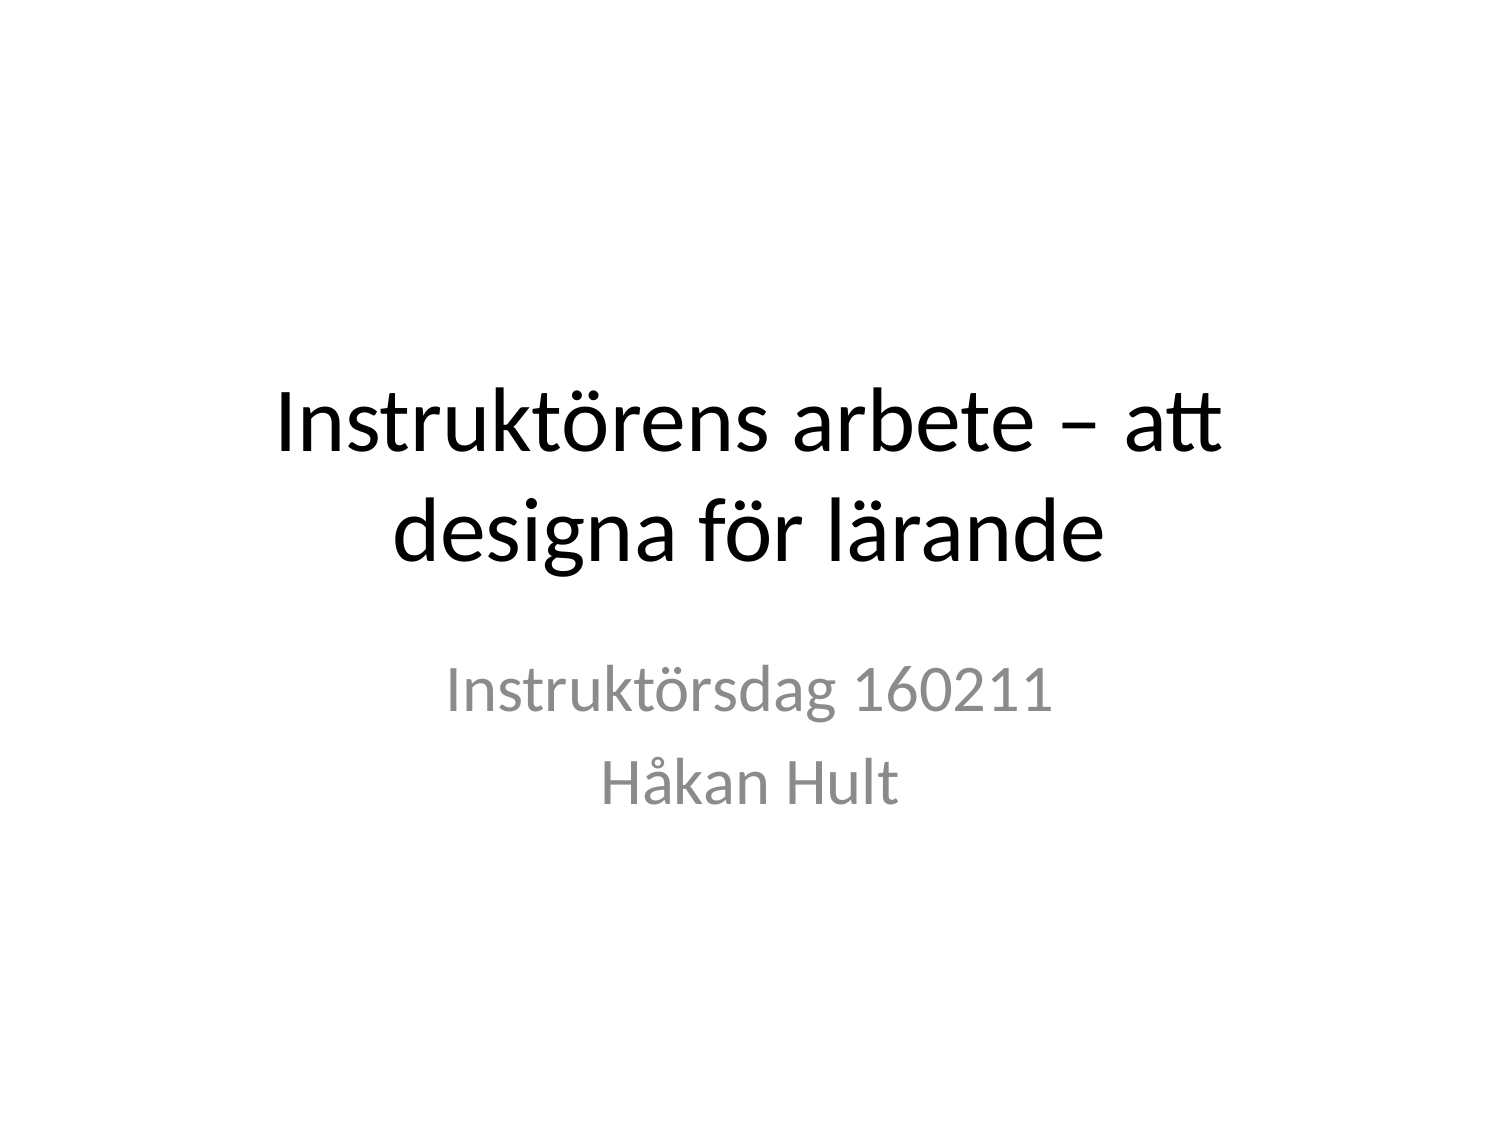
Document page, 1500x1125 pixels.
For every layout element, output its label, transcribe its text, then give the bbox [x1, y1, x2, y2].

title Instruktörens arbete – att designa för lärande [112, 349, 1388, 591]
subtitle Instruktörsdag 160211 Håkan Hult [225, 637, 1275, 925]
